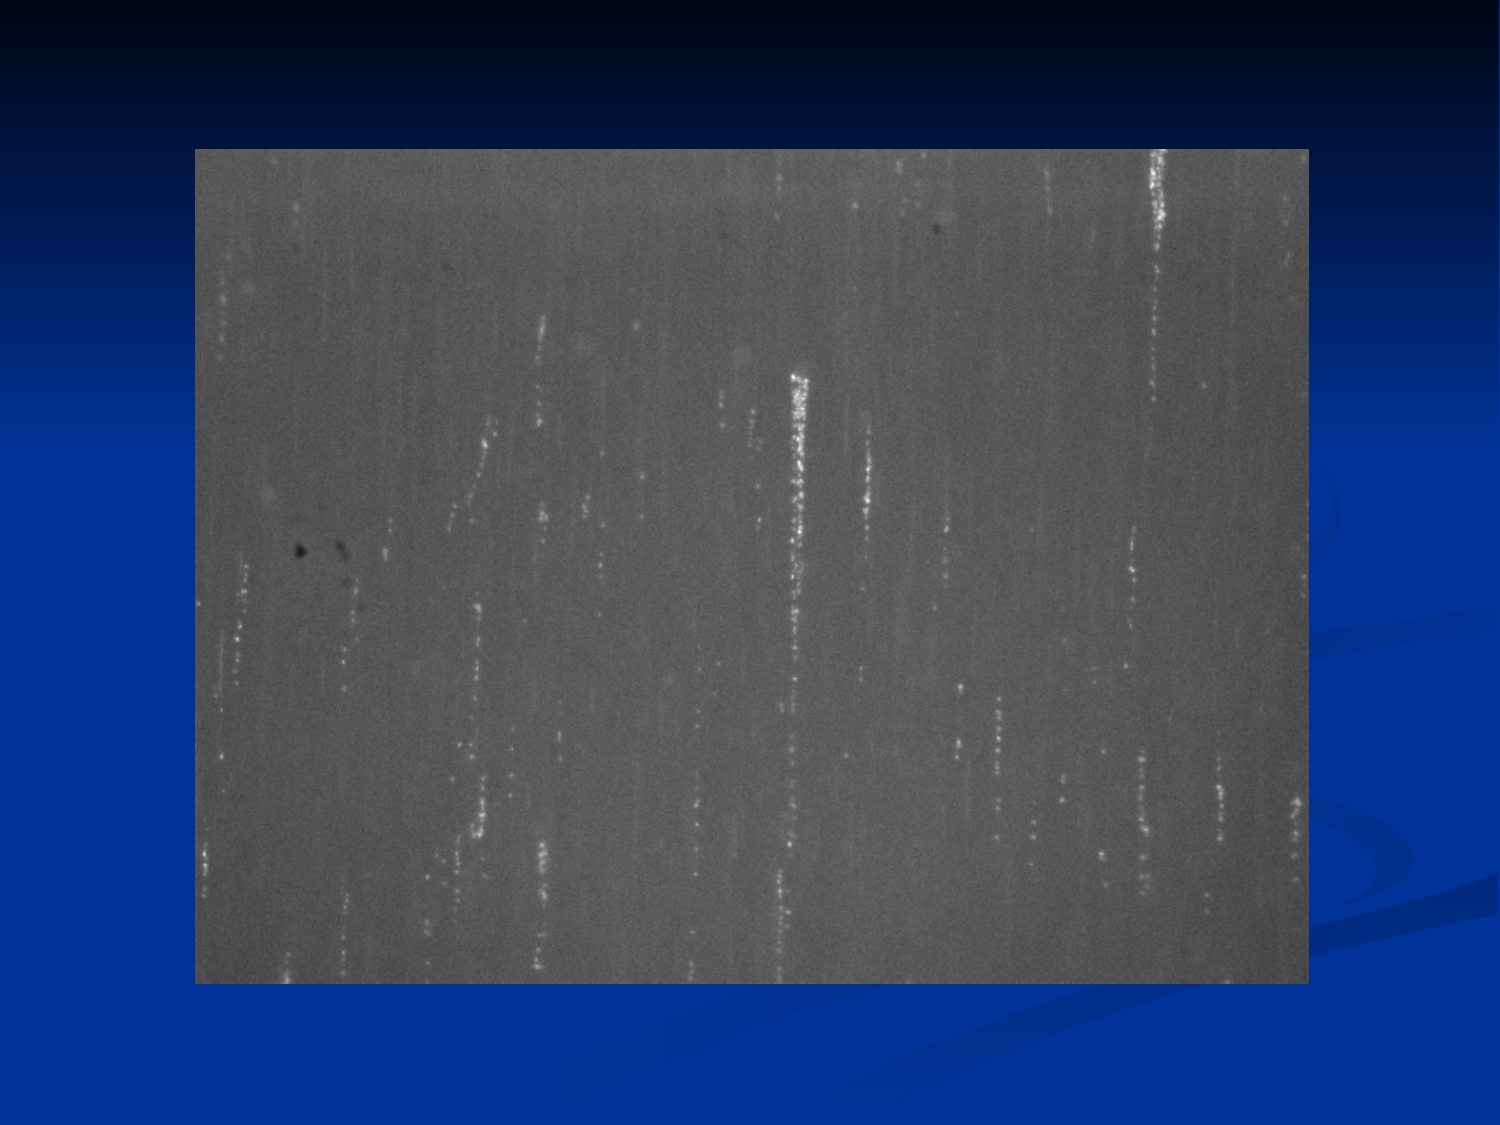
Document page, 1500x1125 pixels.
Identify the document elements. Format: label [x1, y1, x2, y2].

text_box [194, 148, 1310, 985]
